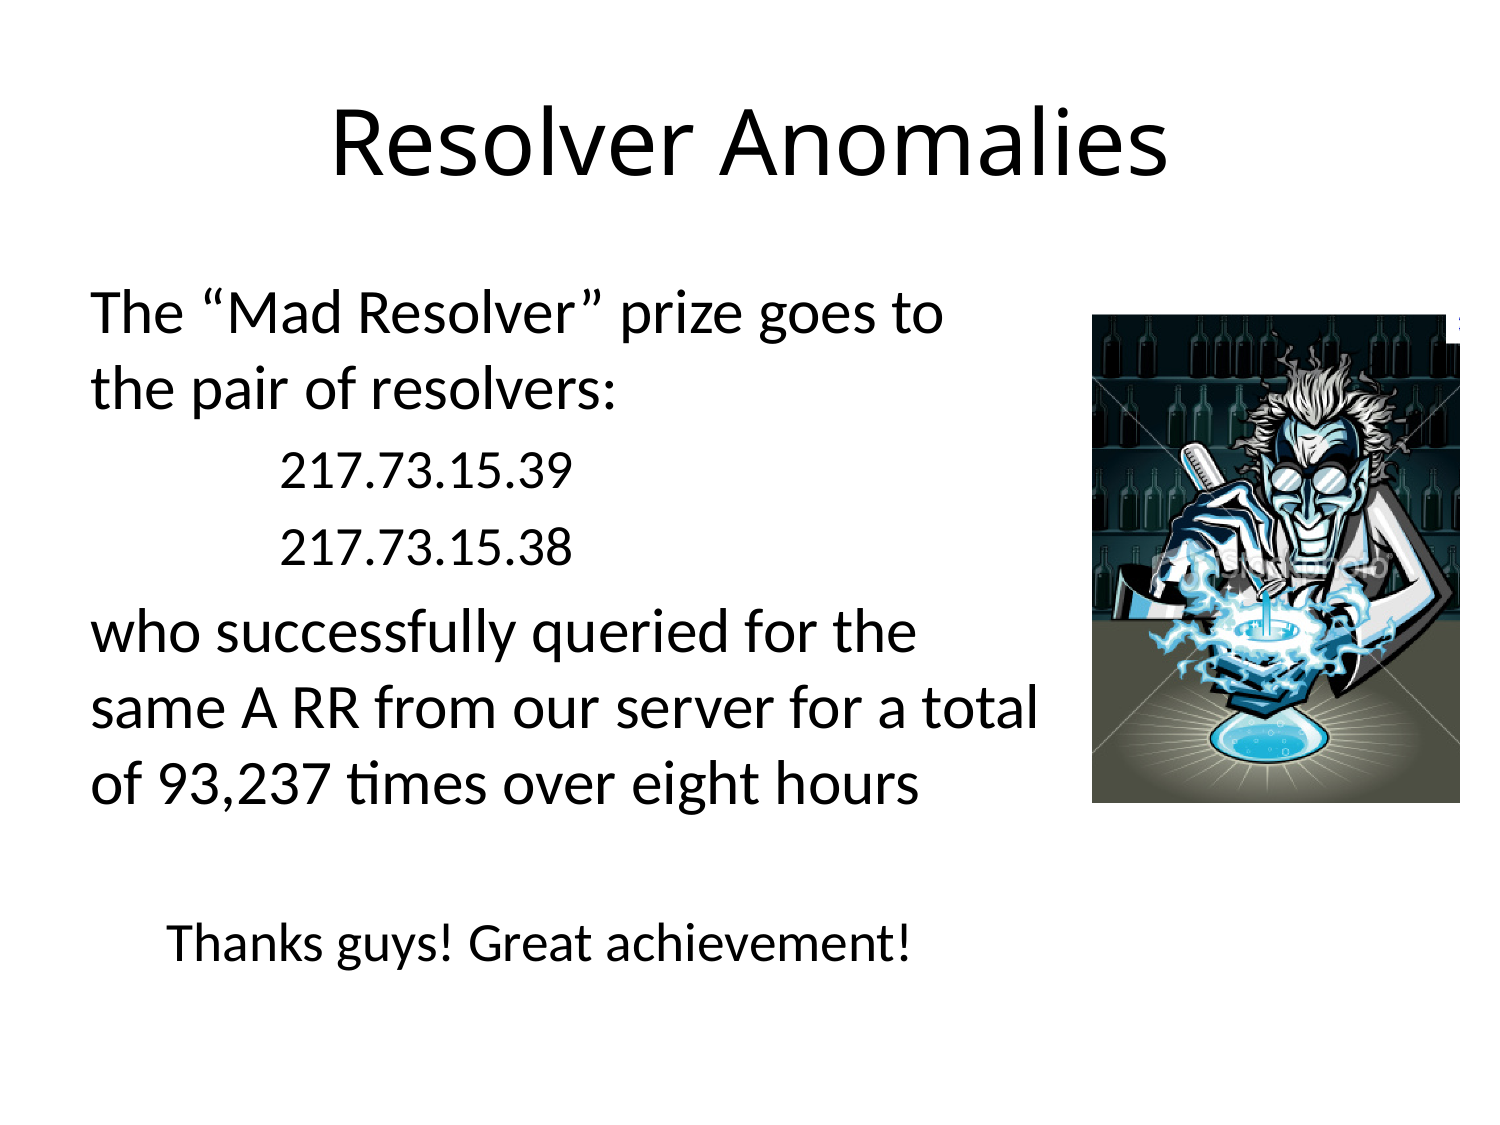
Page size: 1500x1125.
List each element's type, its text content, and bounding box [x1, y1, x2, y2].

title Resolver Anomalies [75, 45, 1425, 233]
list The “Mad Resolver” prize goes to the pair of resolvers: 217.73.15.39 217.73.15.38 who successfully queried for the same A RR from our server for a total of 93,237 times over eight hours Thanks guys! Great achievement! [75, 262, 1061, 1005]
picture [1091, 313, 1460, 804]
